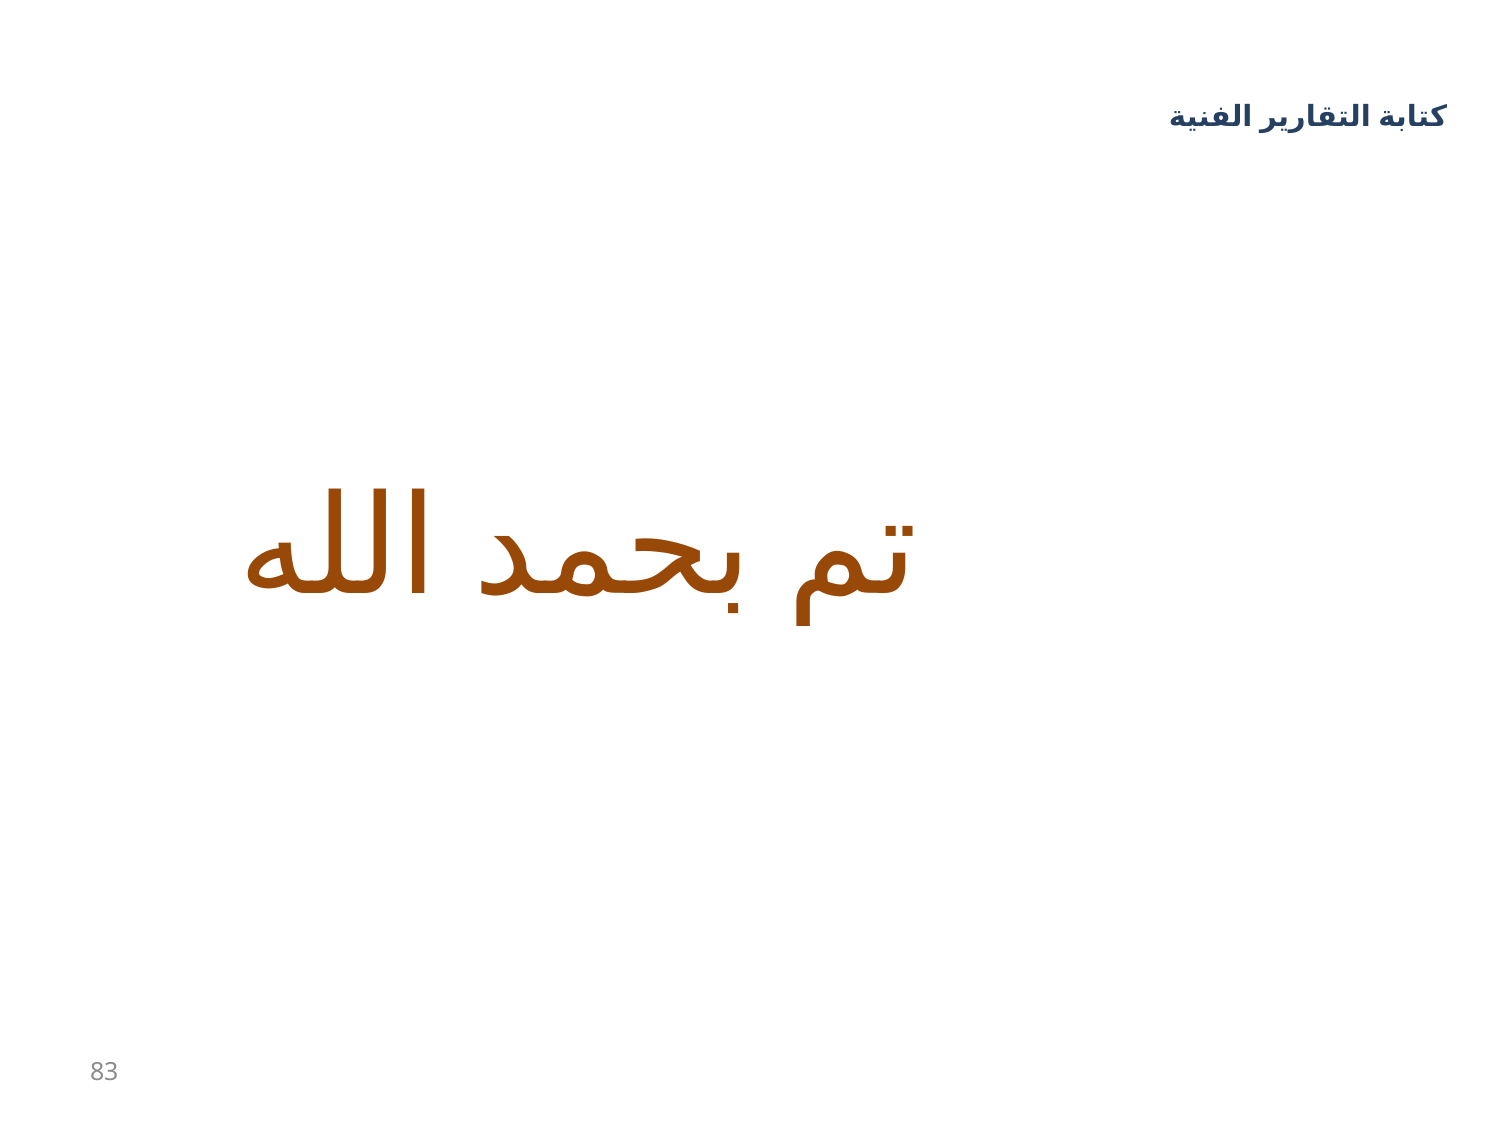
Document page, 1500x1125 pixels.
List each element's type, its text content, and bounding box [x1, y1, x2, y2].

text_box تم بحمد الله [17, 30, 1140, 1047]
slide_number 83 [75, 1047, 425, 1103]
